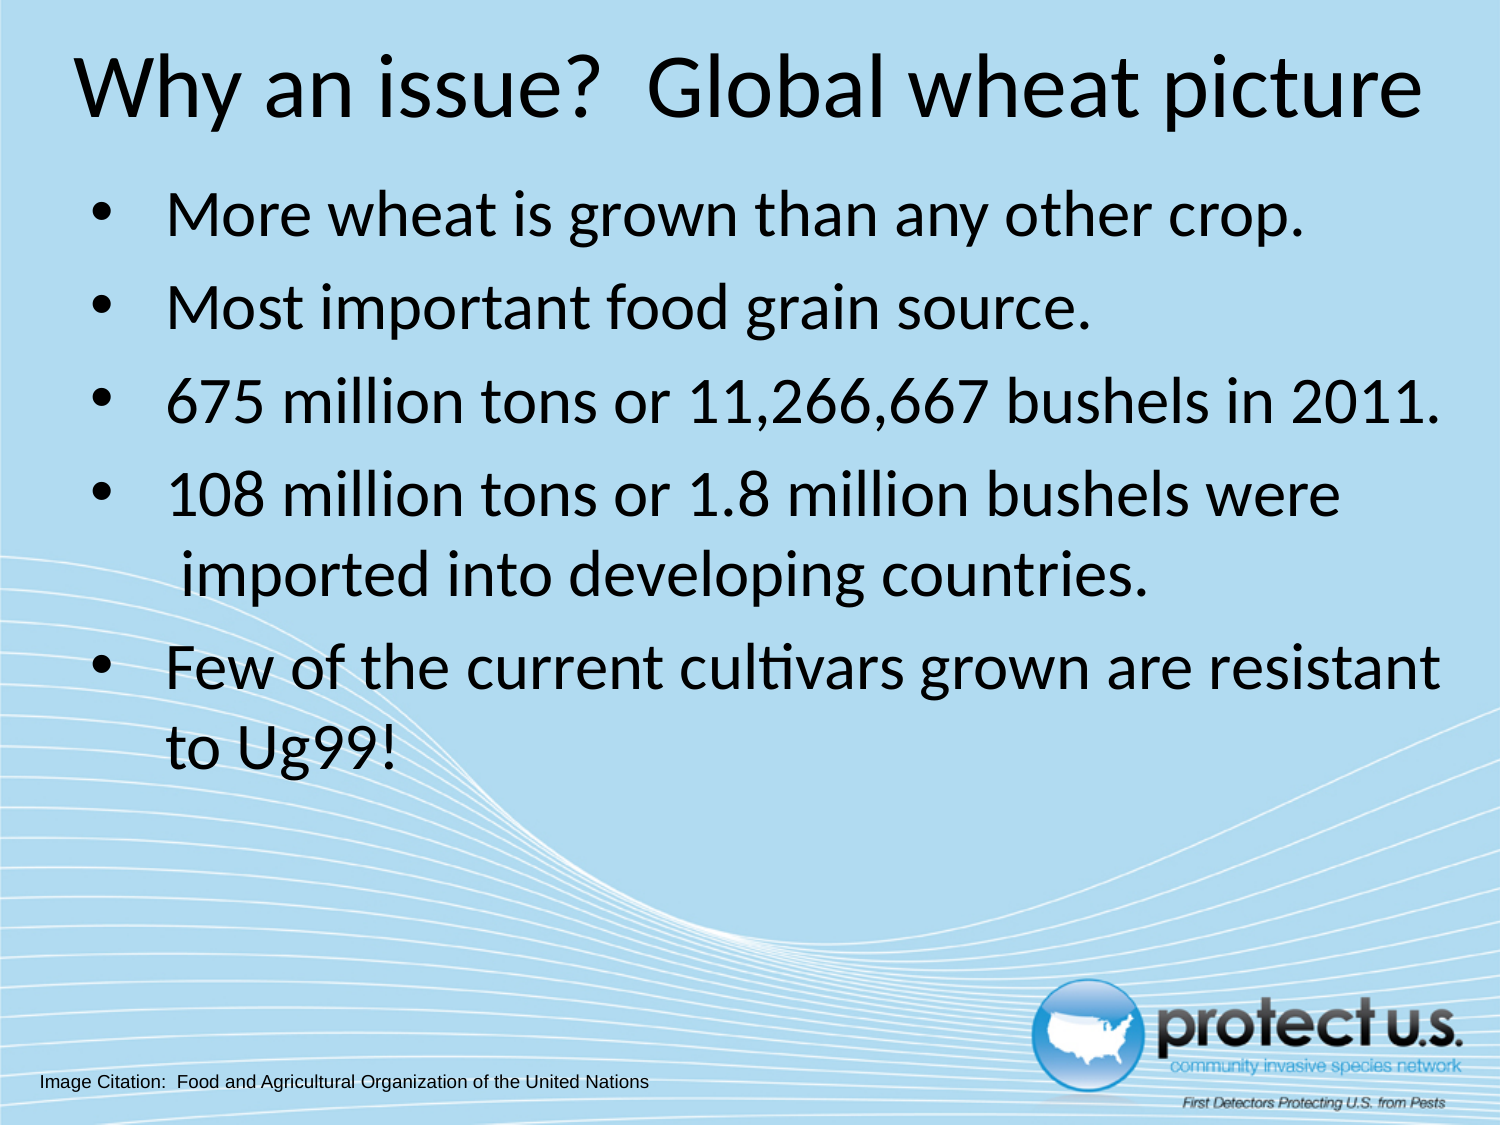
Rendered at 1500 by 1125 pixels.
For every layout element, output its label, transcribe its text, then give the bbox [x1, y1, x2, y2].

list More wheat is grown than any other crop. Most important food grain source. 675 million tons or 11,266,667 bushels in 2011. 108 million tons or 1.8 million bushels were imported into developing countries. Few of the current cultivars grown are resistant to Ug99! [74, 162, 1463, 1076]
picture [0, 0, 1500, 1125]
title Why an issue? Global wheat picture [49, 0, 1451, 163]
text_box Image Citation: Food and Agricultural Organization of the United Nations [24, 1062, 775, 1100]
